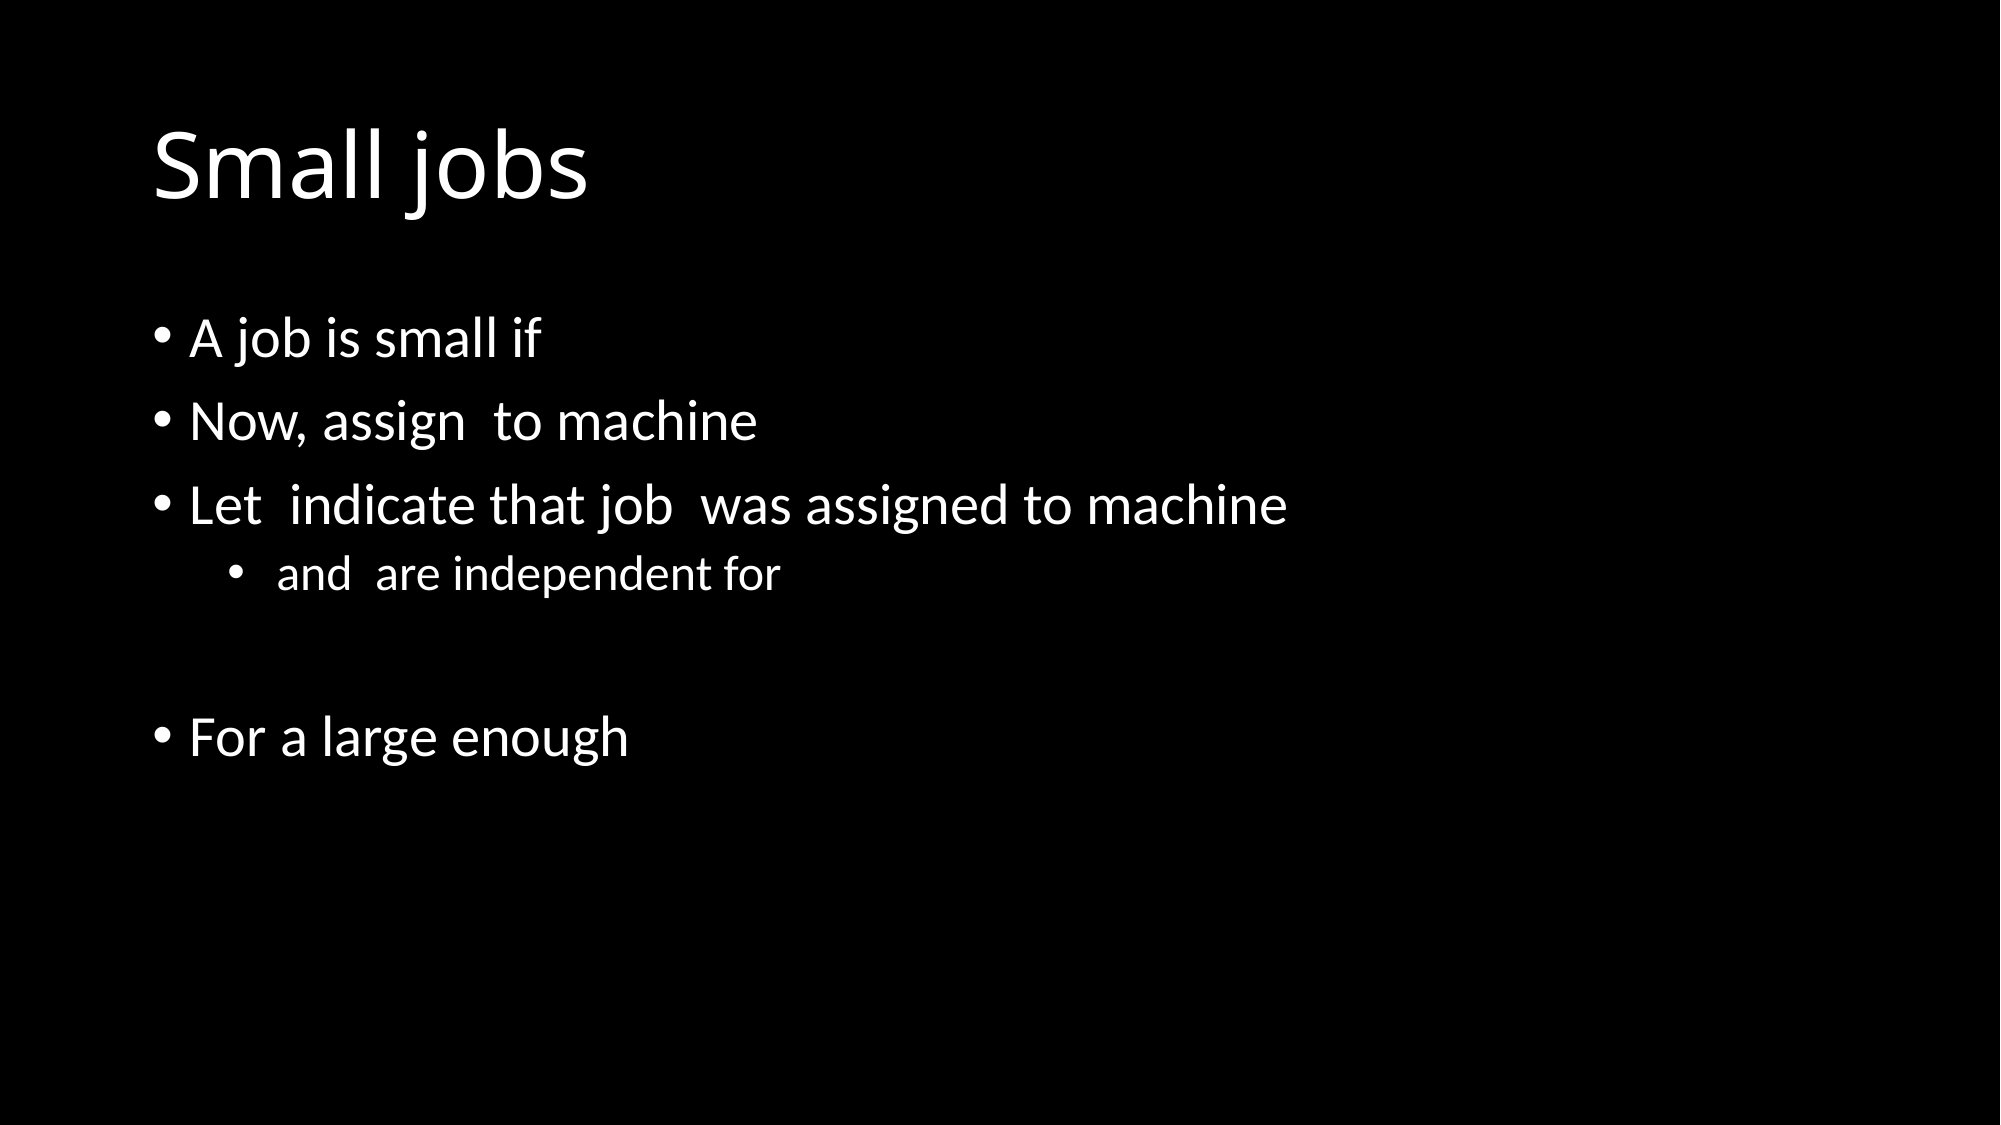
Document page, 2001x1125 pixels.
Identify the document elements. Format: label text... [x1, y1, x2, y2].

title Small jobs [137, 59, 1863, 278]
